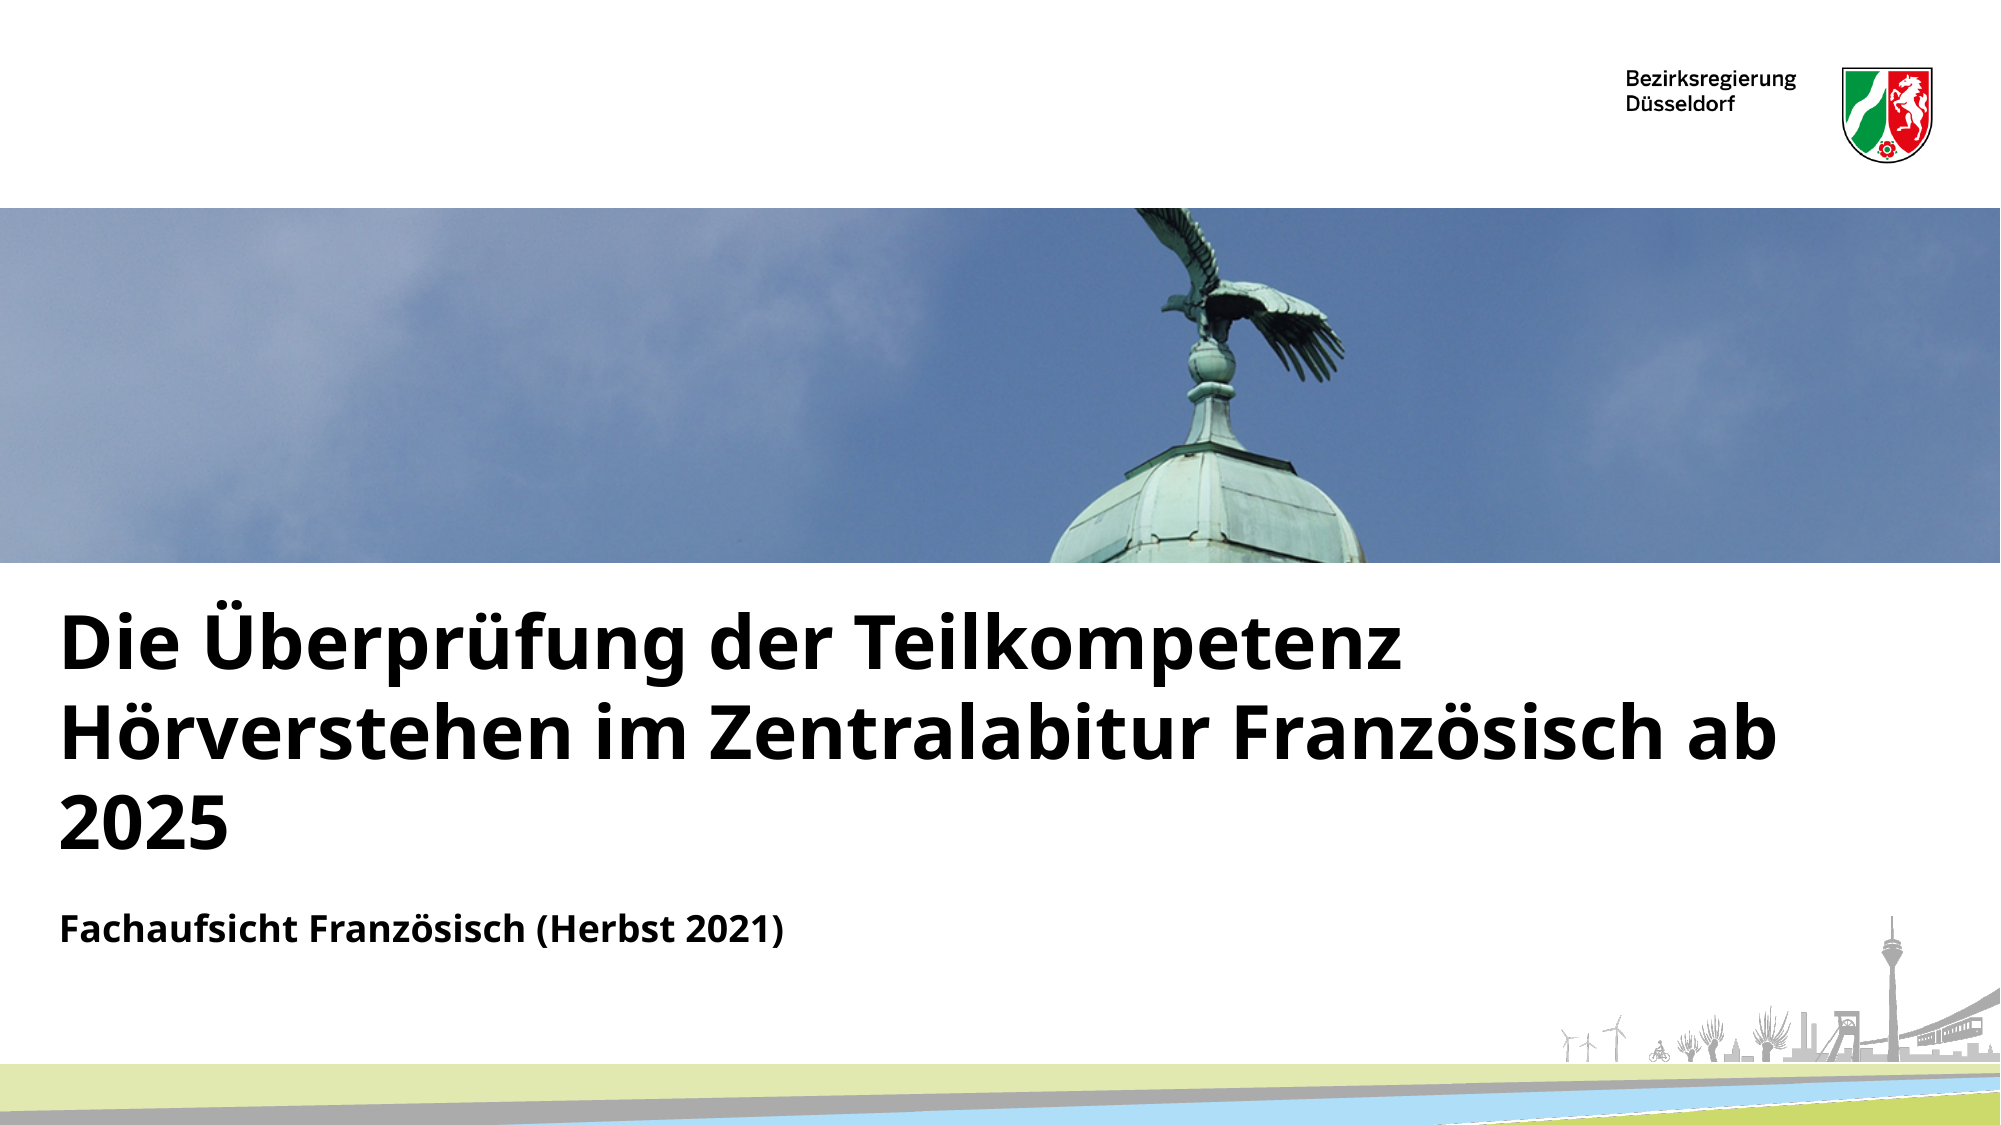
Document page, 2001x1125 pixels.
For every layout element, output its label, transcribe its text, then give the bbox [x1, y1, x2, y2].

picture [0, 916, 2000, 1125]
picture [0, 207, 2000, 563]
title Die Überprüfung der Teilkompetenz Hörverstehen im Zentralabitur Französisch ab 2025 Fachaufsicht Französisch (Herbst 2021) [58, 587, 1933, 917]
picture [1625, 66, 1933, 164]
